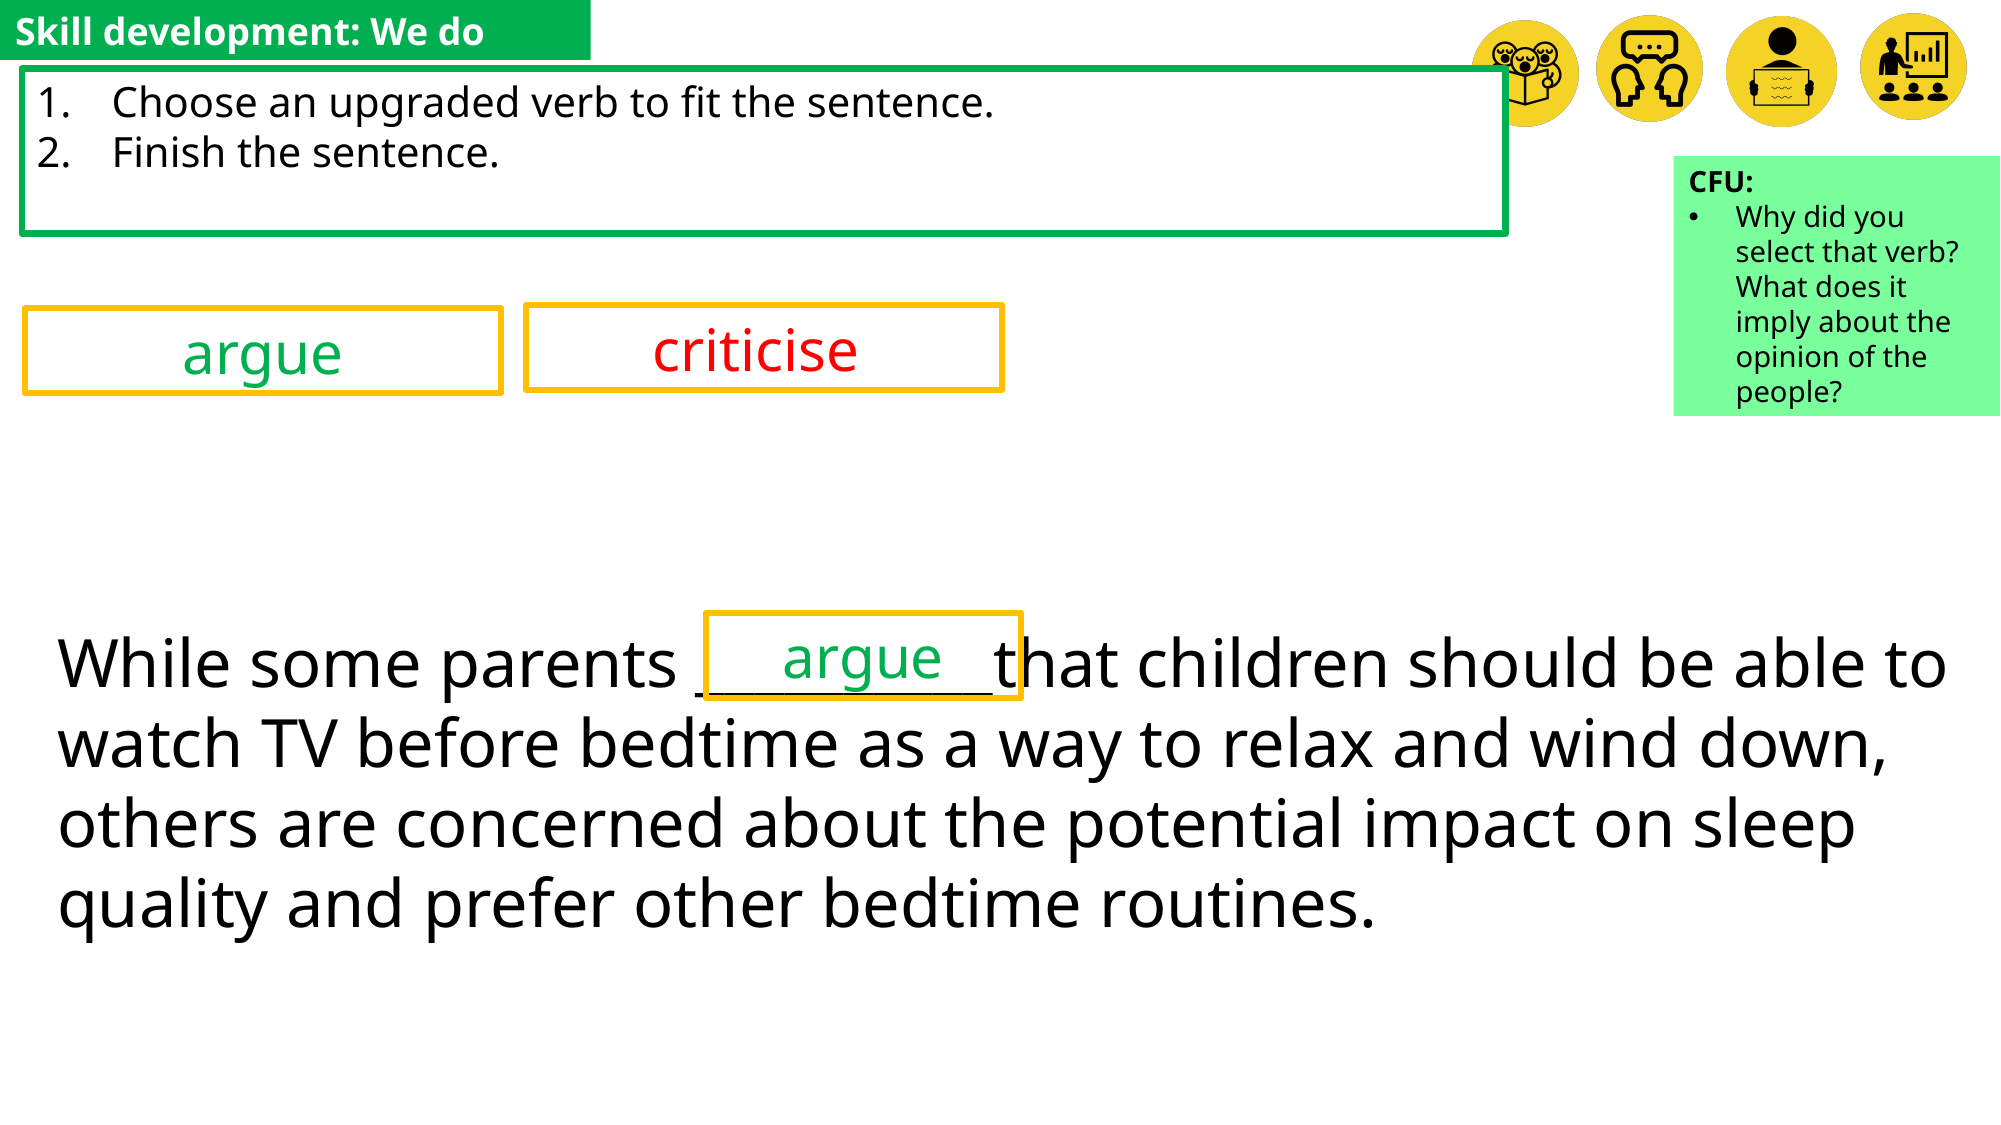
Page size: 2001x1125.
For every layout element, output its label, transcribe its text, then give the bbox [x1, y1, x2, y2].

text_box Skill development: We do [0, 0, 591, 60]
text_box argue [24, 308, 501, 394]
text_box CFU: Why did you select that verb? What does it imply about the opinion of the people? [1673, 156, 2000, 416]
text_box criticise [525, 305, 1002, 391]
picture [1725, 15, 1837, 127]
picture [1857, 11, 1969, 123]
text_box Choose an upgraded verb to fit the sentence. Finish the sentence. [21, 68, 1506, 234]
text_box While some parents __________that children should be able to watch TV before bedtime as a way to relax and wind down, others are concerned about the potential impact on sleep quality and prefer other bedtime routines. [42, 613, 2000, 949]
picture [1469, 17, 1581, 129]
picture [1594, 13, 1706, 125]
text_box argue [705, 612, 1021, 698]
